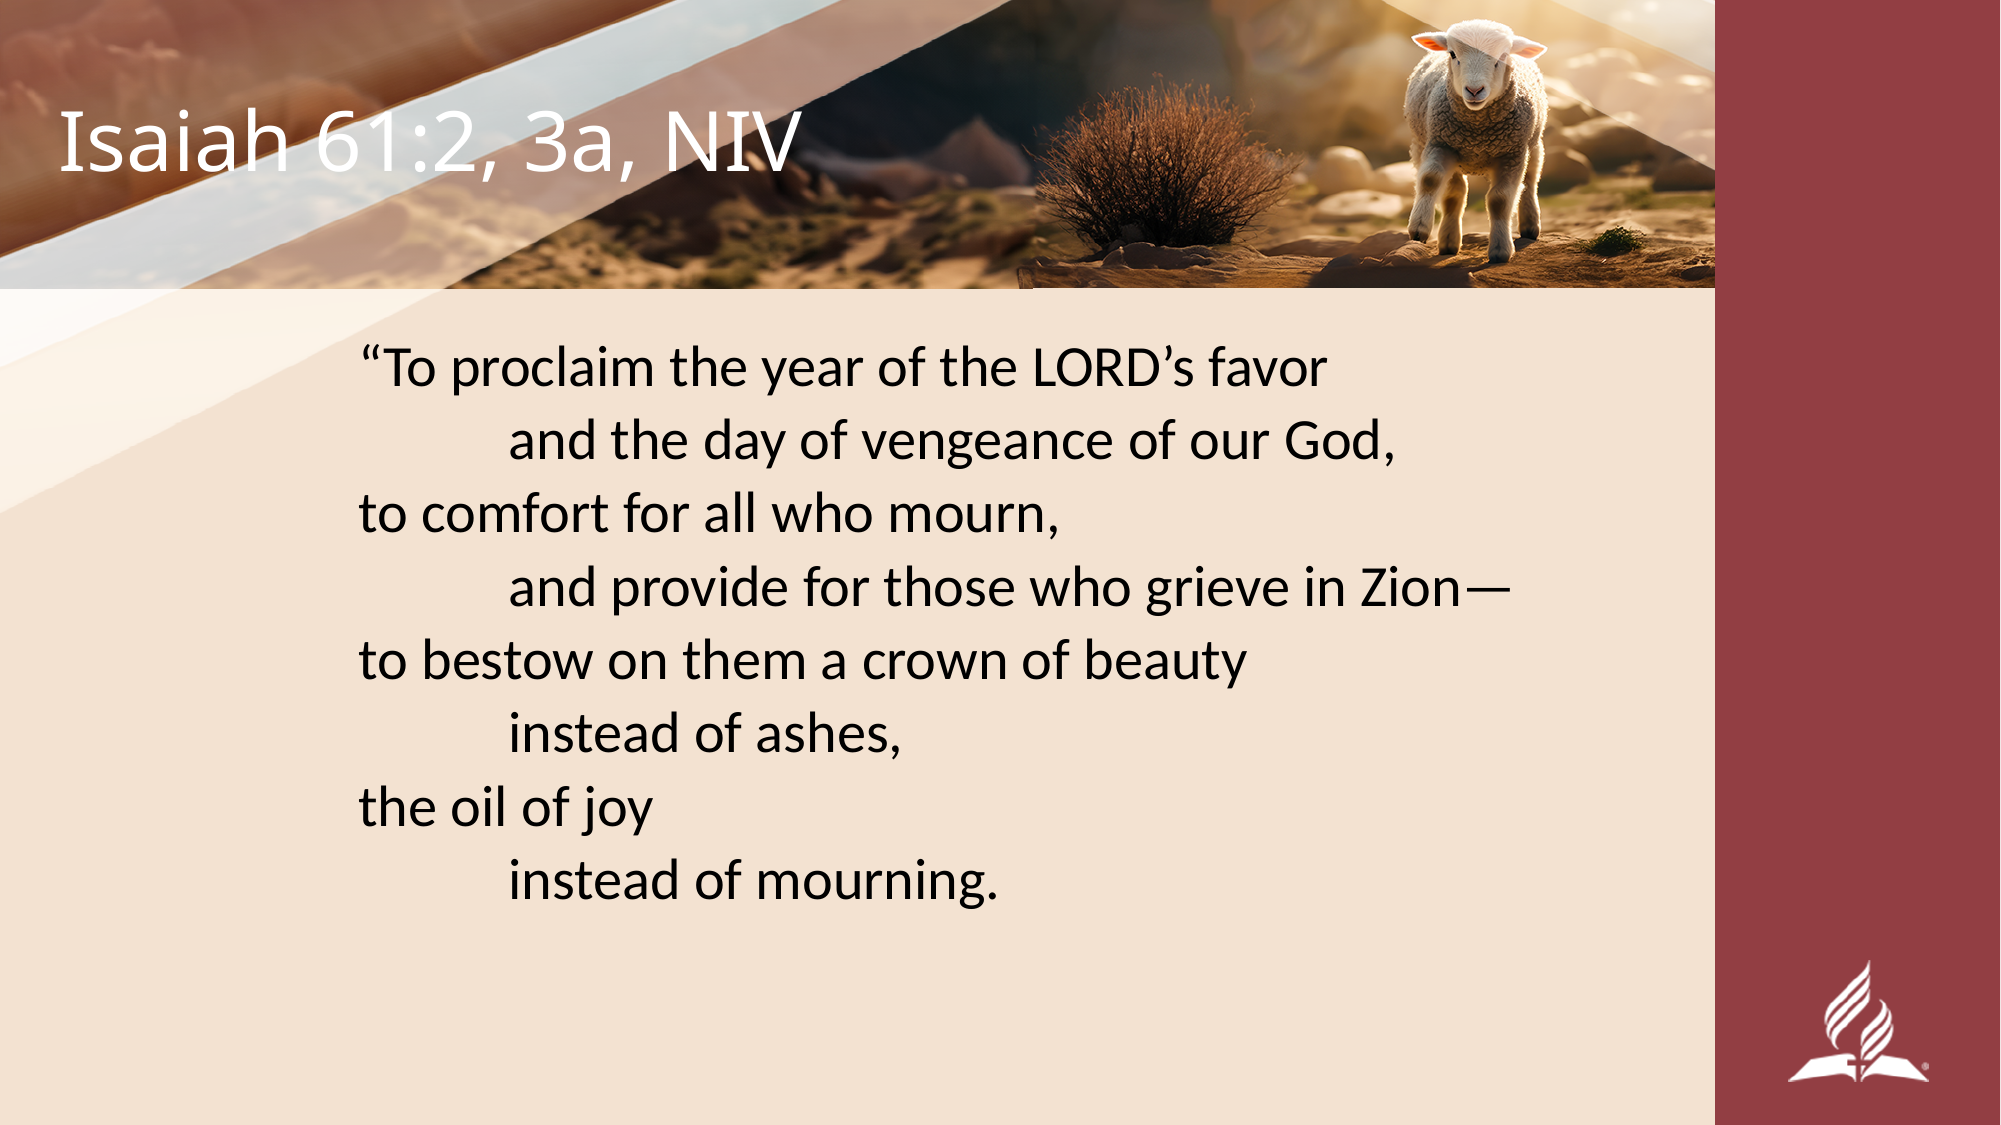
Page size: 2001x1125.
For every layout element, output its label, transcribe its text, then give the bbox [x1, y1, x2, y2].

title Isaiah 61:2, 3a, NIV [43, 35, 1678, 254]
list “To proclaim the year of the Lord’s favor and the day of vengeance of our God, to comfort for all who mourn, and provide for those who grieve in Zion— to bestow on them a crown of beauty instead of ashes, the oil of joy instead of mourning. [43, 328, 1678, 1043]
picture [0, 0, 2001, 1125]
